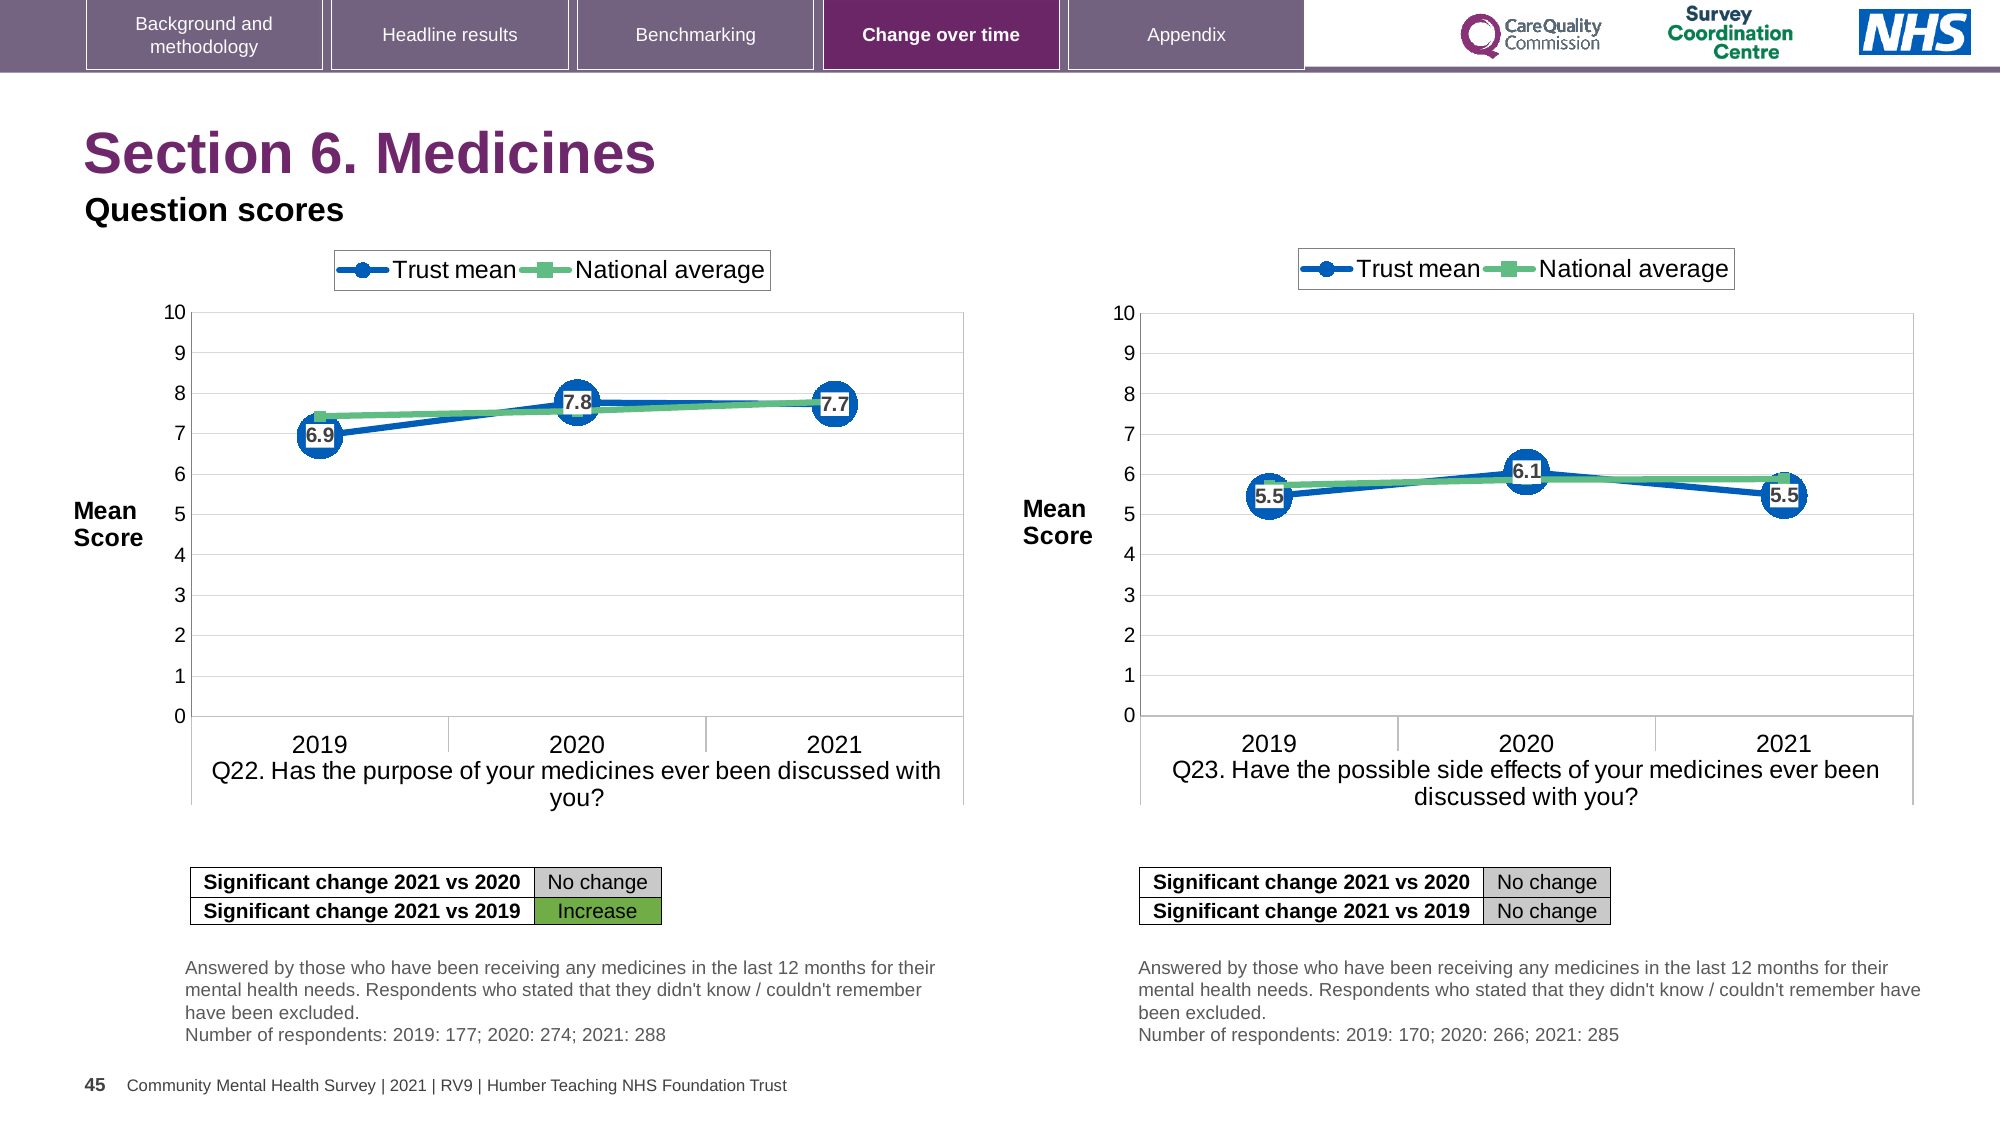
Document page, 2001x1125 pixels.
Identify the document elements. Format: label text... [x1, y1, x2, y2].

chart [1018, 237, 1916, 858]
text_box 45 [84, 1065, 122, 1125]
picture [1859, 9, 1971, 55]
table_header No change [1484, 868, 1610, 897]
table_cell Significant change 2021 vs 2019 [1140, 898, 1483, 924]
text_box Answered by those who have been receiving any medicines in the last 12 months for their mental health needs. Respondents who stated that they didn't know / couldn't remember have been excluded. Number of respondents: 2019: 177; 2020: 274; 2021: 288 [170, 948, 978, 1053]
picture [1666, 3, 1794, 61]
table_cell Increase [535, 898, 661, 924]
table_header Significant change 2021 vs 2020 [1140, 868, 1483, 897]
text_box Question scores [84, 185, 1864, 229]
table_cell Significant change 2021 vs 2019 [191, 898, 534, 924]
picture [1460, 13, 1602, 59]
table_header Significant change 2021 vs 2020 [191, 868, 534, 897]
title Section 6. Medicines [68, 100, 1942, 209]
chart [68, 240, 966, 858]
text_box Answered by those who have been receiving any medicines in the last 12 months for their mental health needs. Respondents who stated that they didn't know / couldn't remember have been excluded. Number of respondents: 2019: 170; 2020: 266; 2021: 285 [1123, 948, 1942, 1076]
table_cell No change [1484, 898, 1610, 924]
table_header No change [535, 868, 661, 897]
